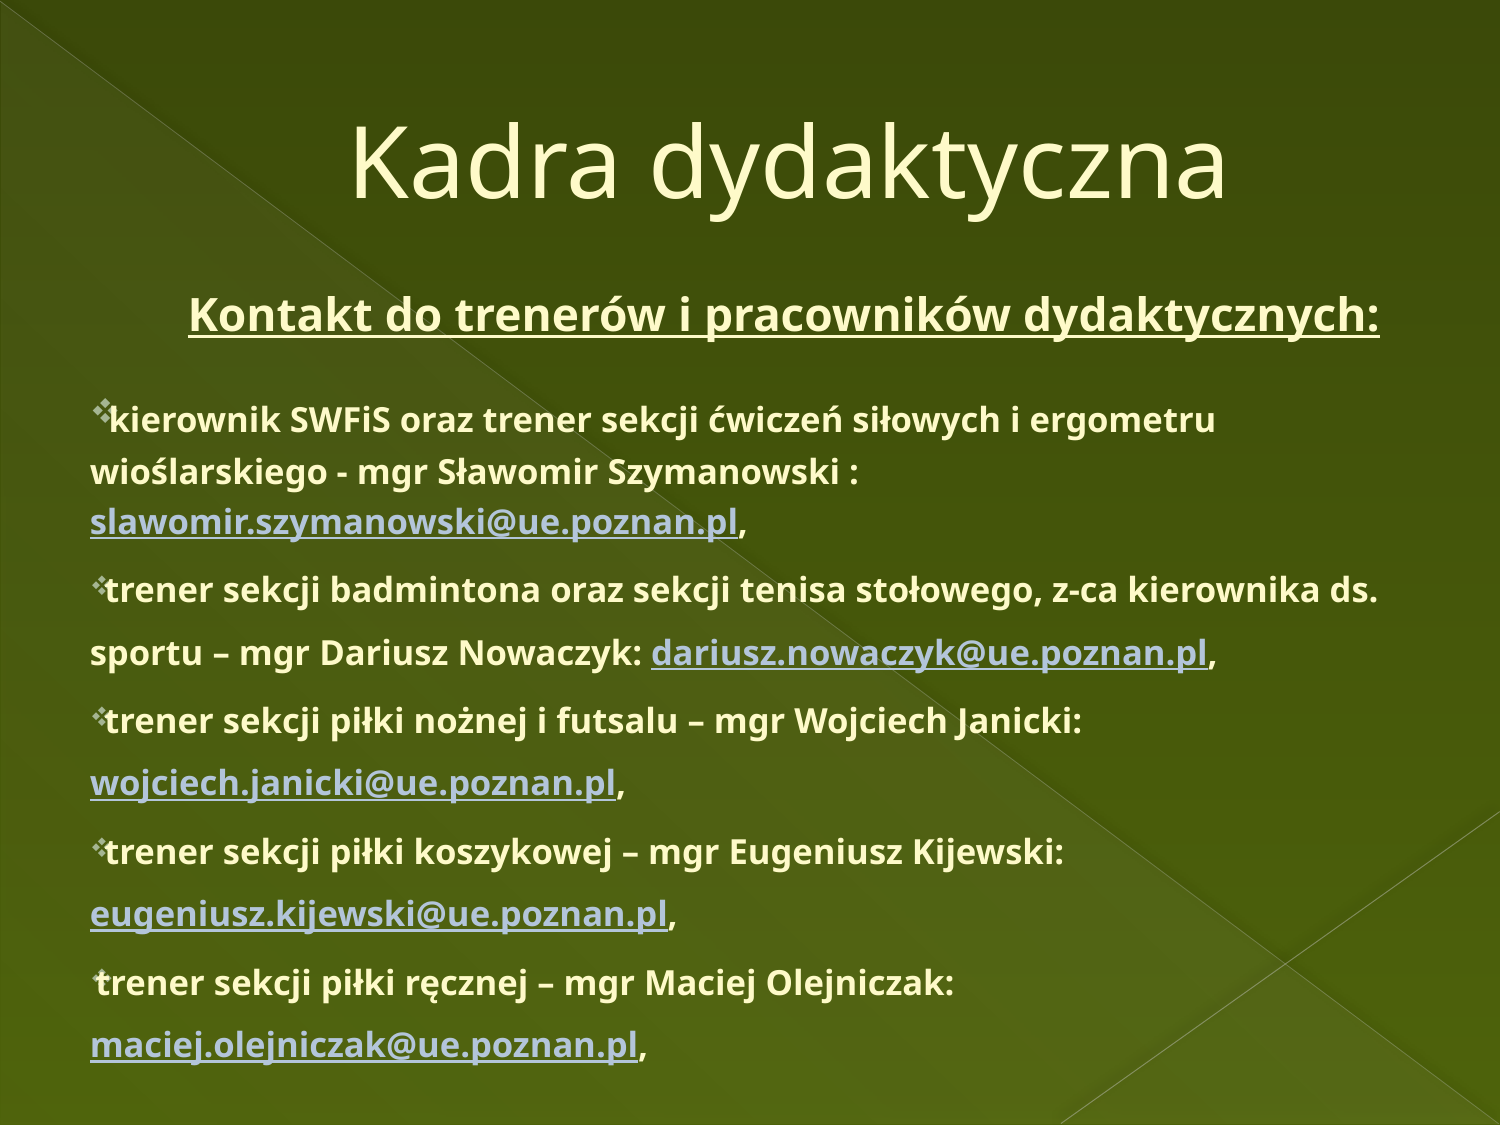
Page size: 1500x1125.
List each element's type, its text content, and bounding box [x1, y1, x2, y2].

title Kadra dydaktyczna [75, 43, 1425, 267]
list Kontakt do trenerów i pracowników dydaktycznych: kierownik SWFiS oraz trener sekcji ćwiczeń siłowych i ergometru wioślarskiego - mgr Sławomir Szymanowski : slawomir.szymanowski@ue.poznan.pl, trener sekcji badmintona oraz sekcji tenisa stołowego, z-ca kierownika ds. sportu – mgr Dariusz Nowaczyk: dariusz.nowaczyk@ue.poznan.pl, trener sekcji piłki nożnej i futsalu – mgr Wojciech Janicki: wojciech.janicki@ue.poznan.pl, trener sekcji piłki koszykowej – mgr Eugeniusz Kijewski: eugeniusz.kijewski@ue.poznan.pl, trener sekcji piłki ręcznej – mgr Maciej Olejniczak: maciej.olejniczak@ue.poznan.pl, [75, 267, 1425, 1106]
